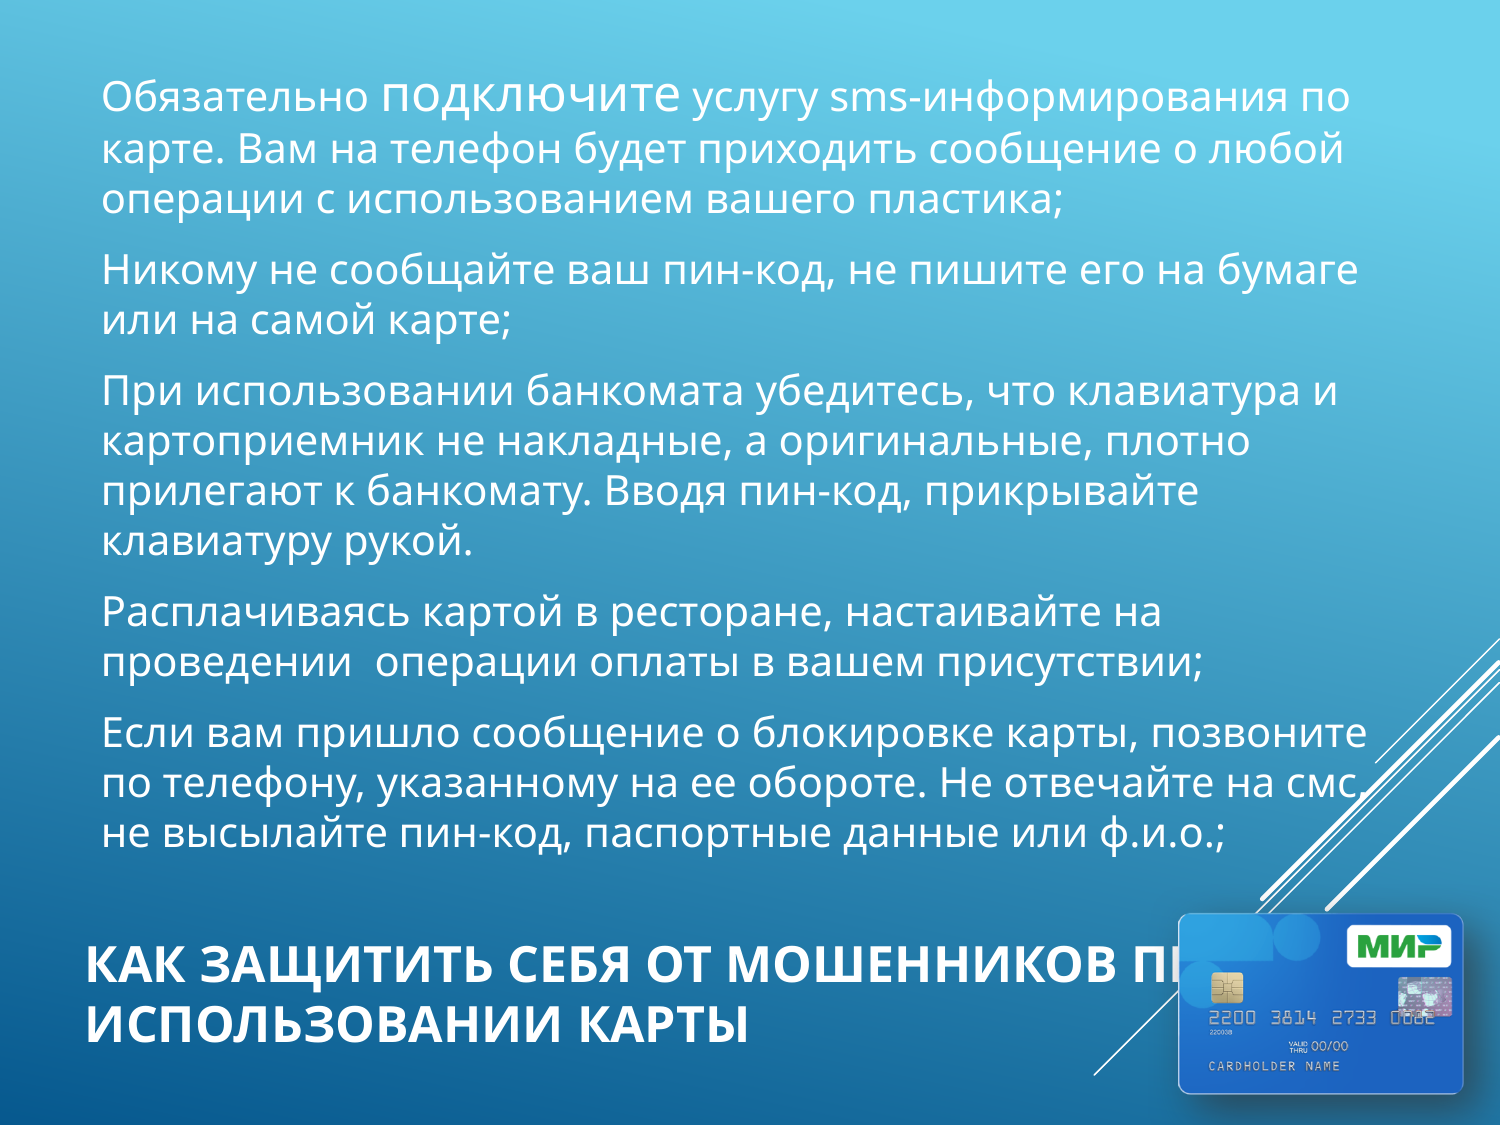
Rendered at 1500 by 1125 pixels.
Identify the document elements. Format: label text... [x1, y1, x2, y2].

list Обязательно подключите услугу sms-информирования по карте. Вам на телефон будет приходить сообщение о любой операции с использованием вашего пластика; Никому не сообщайте ваш пин-код, не пишите его на бумаге или на самой карте; При использовании банкомата убедитесь, что клавиатура и картоприемник не накладные, а оригинальные, плотно прилегают к банкомату. Вводя пин-код, прикрывайте клавиатуру рукой. Расплачиваясь картой в ресторане, настаивайте на проведении операции оплаты в вашем присутствии; Если вам пришло сообщение о блокировке карты, позвоните по телефону, указанному на ее обороте. Не отвечайте на смс, не высылайте пин-код, паспортные данные или ф.и.о.; [85, 29, 1408, 888]
title Как защитить себя от мошенников при использовании карты [70, 912, 1176, 1073]
picture [1178, 911, 1464, 1096]
